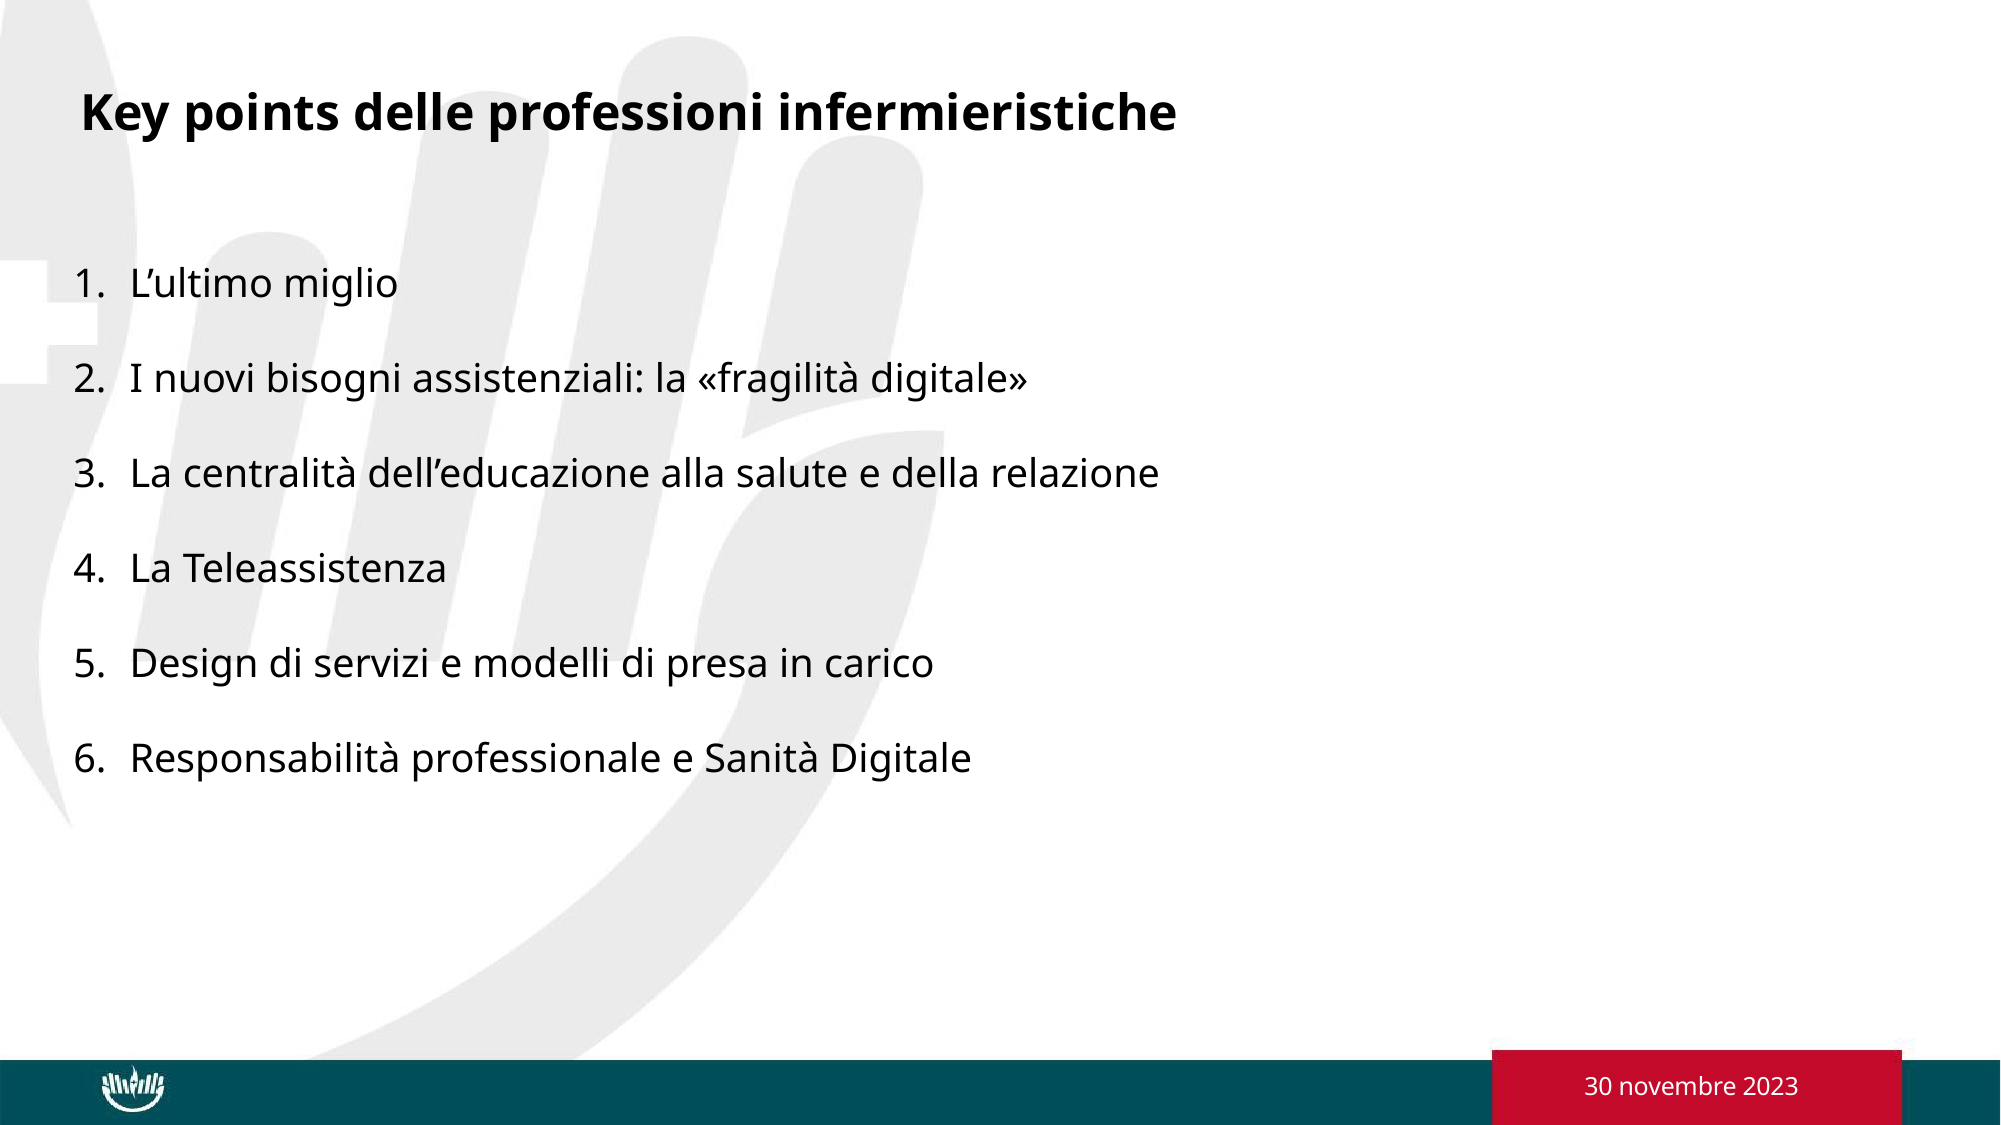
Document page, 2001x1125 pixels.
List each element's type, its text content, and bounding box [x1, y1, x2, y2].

text_box 30 novembre 2023 [1582, 1070, 1815, 1101]
text_box L’ultimo miglio I nuovi bisogni assistenziali: la «fragilità digitale» La centralità dell’educazione alla salute e della relazione La Teleassistenza Design di servizi e modelli di presa in carico Responsabilità professionale e Sanità Digitale [58, 250, 1453, 833]
picture [0, 0, 2001, 1125]
text_box Key points delle professioni infermieristiche [79, 78, 1343, 201]
